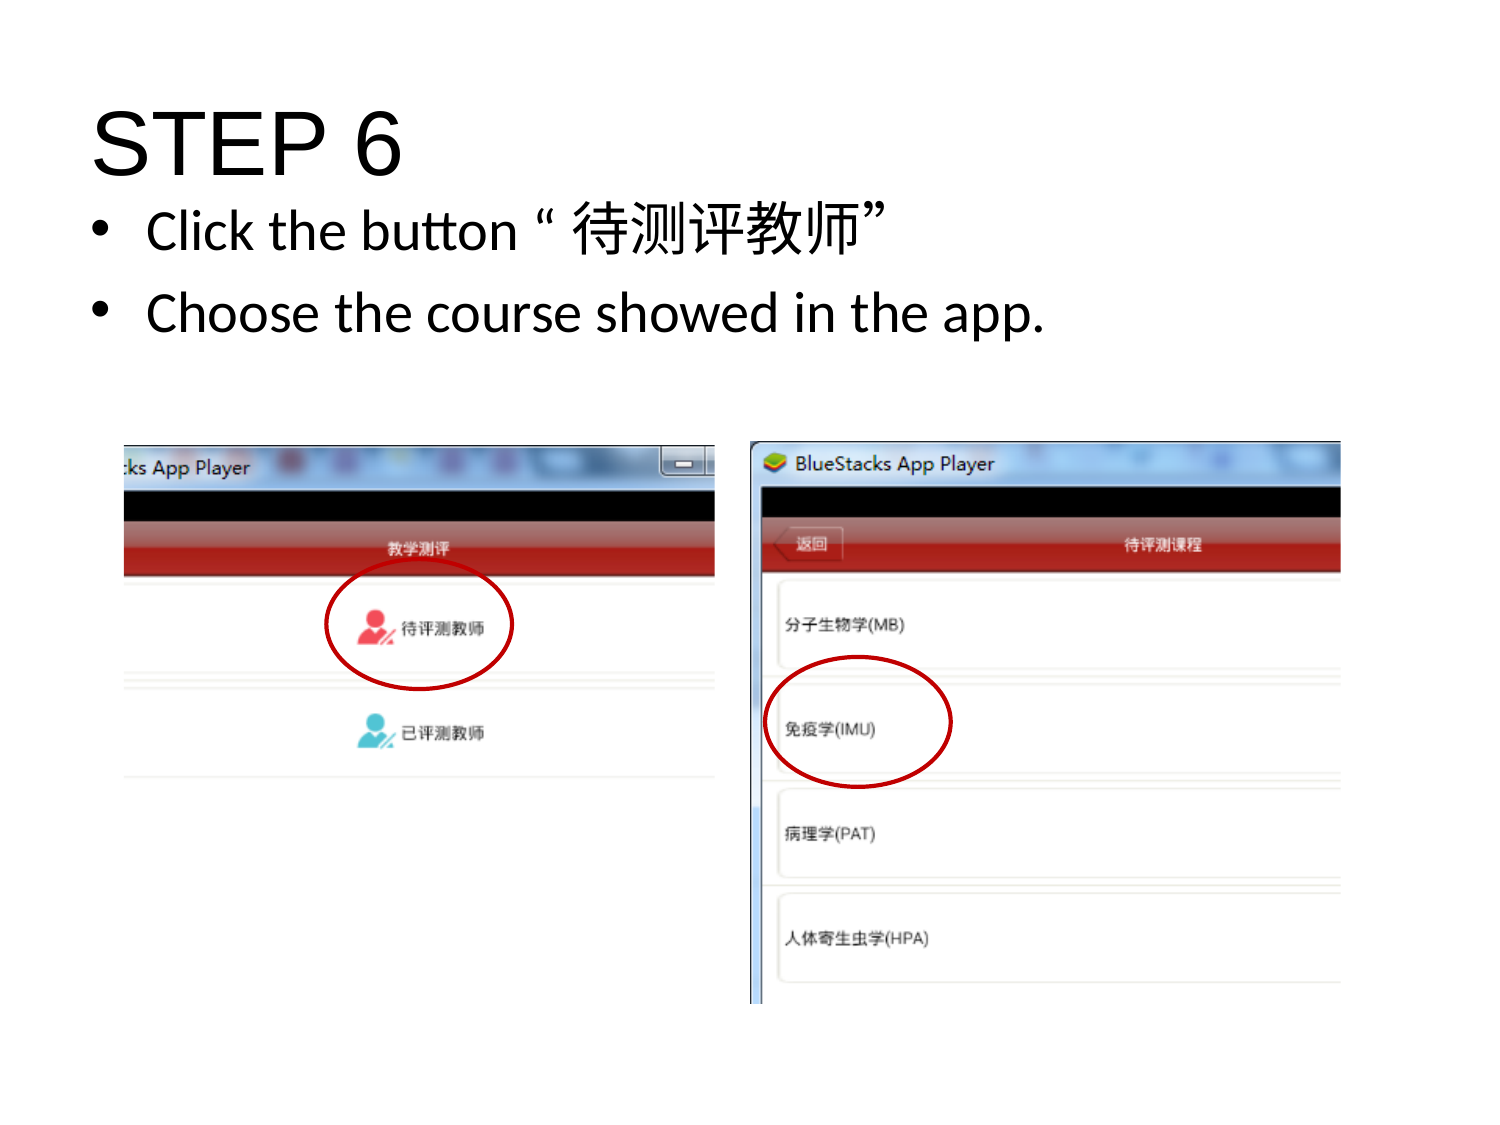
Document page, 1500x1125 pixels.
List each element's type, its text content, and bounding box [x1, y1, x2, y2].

picture [749, 440, 1341, 1004]
title STEP 6 [74, 44, 1426, 184]
list Click the button “待测评教师” Choose the course showed in the app. [74, 184, 1426, 928]
picture [123, 445, 715, 832]
